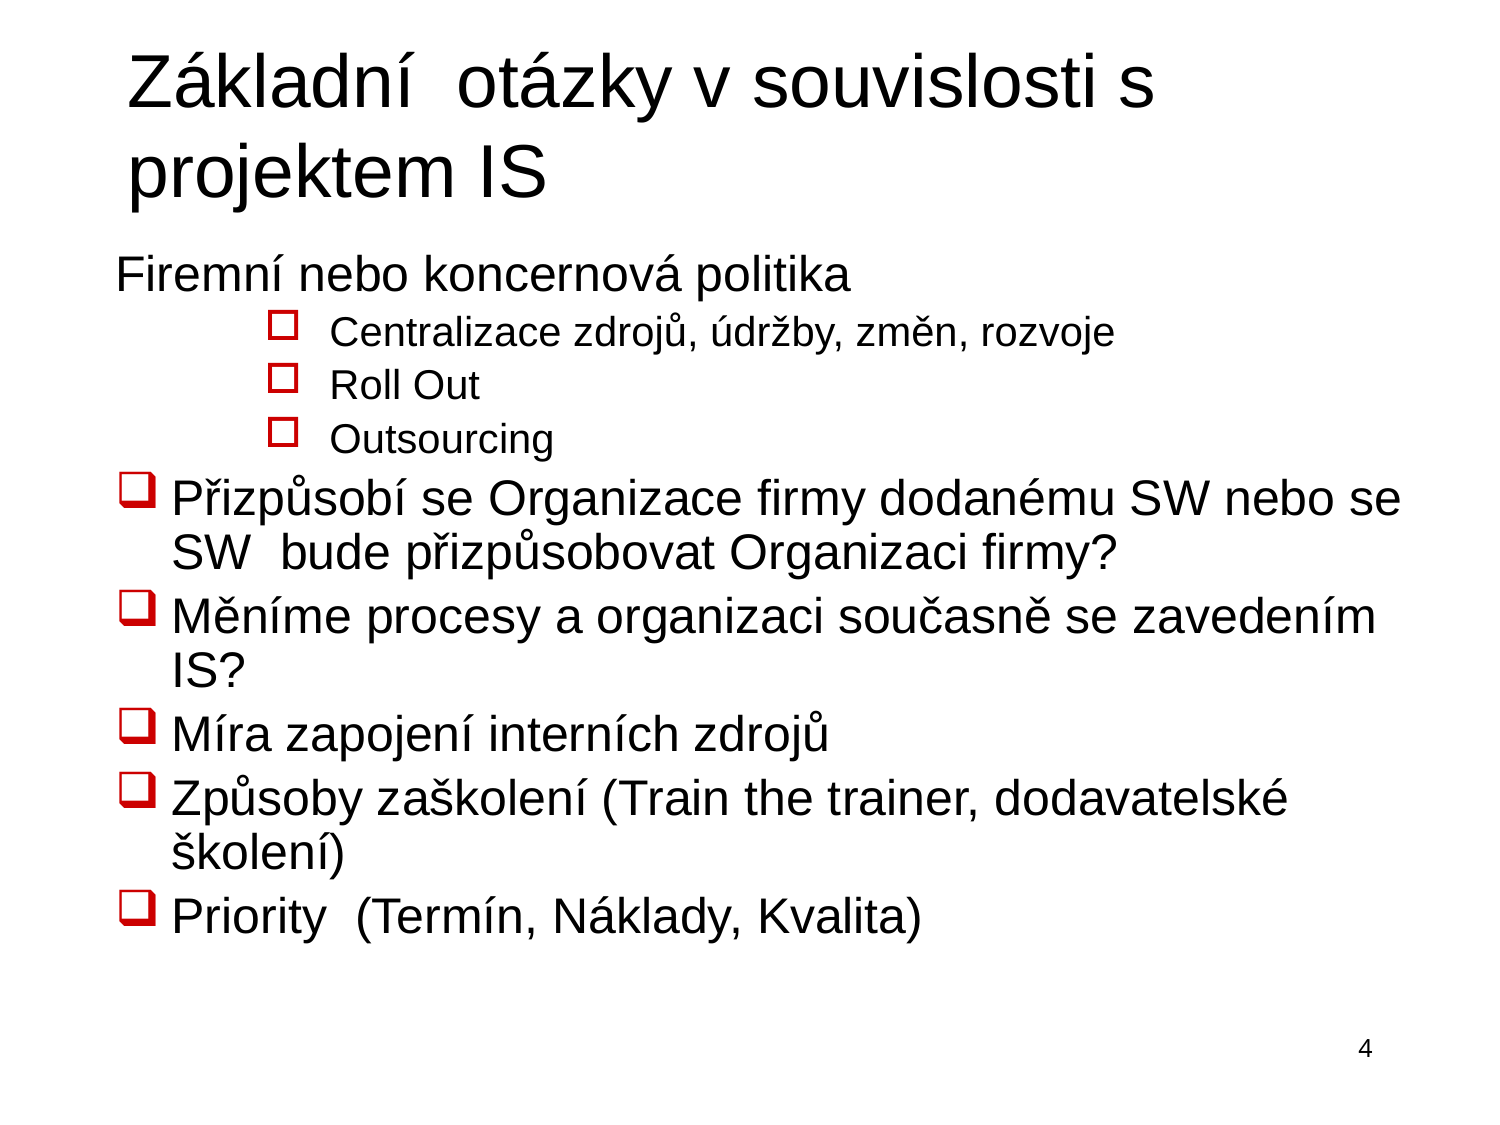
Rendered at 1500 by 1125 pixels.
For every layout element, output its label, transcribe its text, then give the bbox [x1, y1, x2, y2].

subtitle Firemní nebo koncernová politika Centralizace zdrojů, údržby, změn, rozvoje Roll Out Outsourcing Přizpůsobí se Organizace firmy dodanému SW nebo se SW bude přizpůsobovat Organizaci firmy? Měníme procesy a organizaci současně se zavedením IS? Míra zapojení interních zdrojů Způsoby zaškolení (Train the trainer, dodavatelské školení) Priority (Termín, Náklady, Kvalita) [100, 240, 1424, 504]
title Základní otázky v souvislosti s projektem IS [112, 30, 1388, 221]
slide_number 4 [1074, 1024, 1388, 1101]
